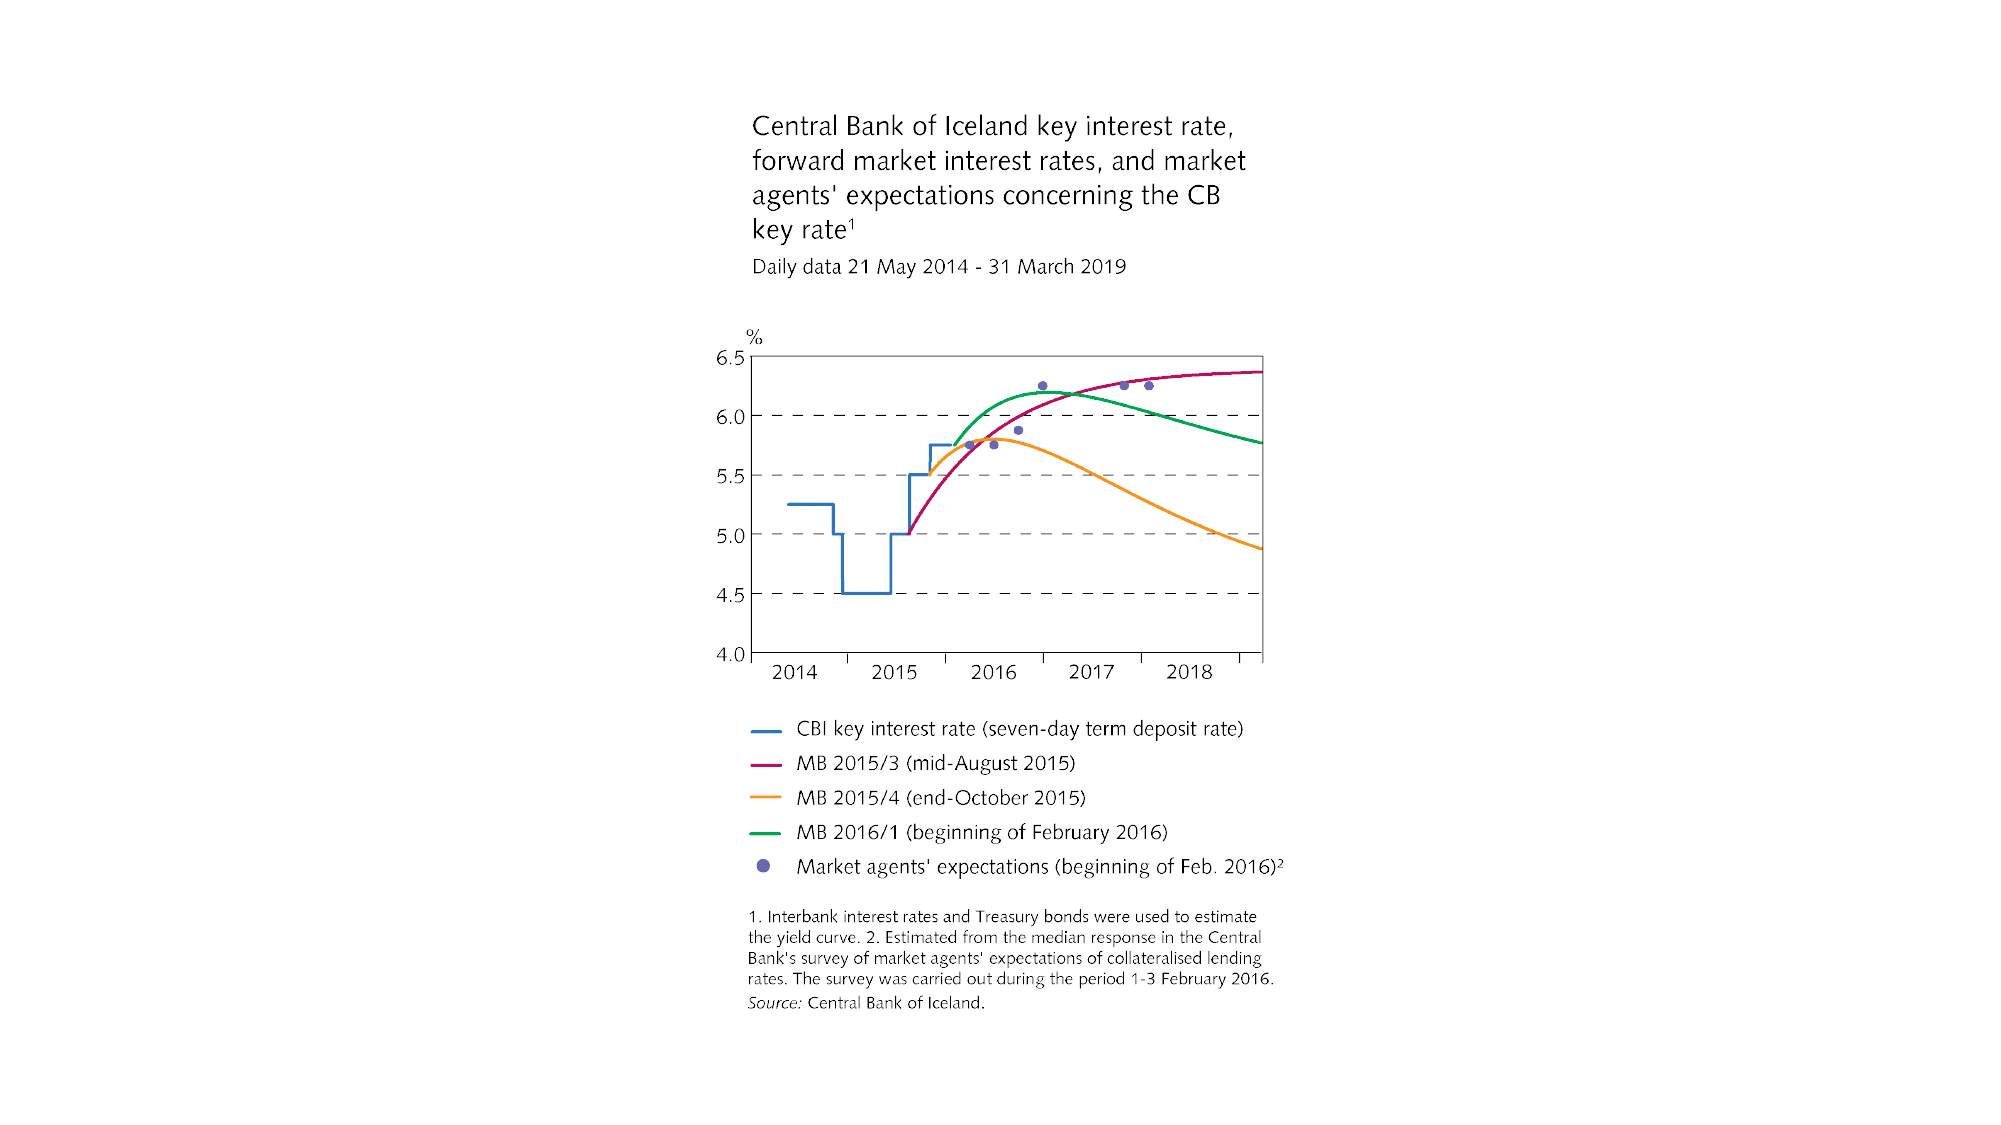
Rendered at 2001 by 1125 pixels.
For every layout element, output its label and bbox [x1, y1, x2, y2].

picture [716, 112, 1284, 1013]
